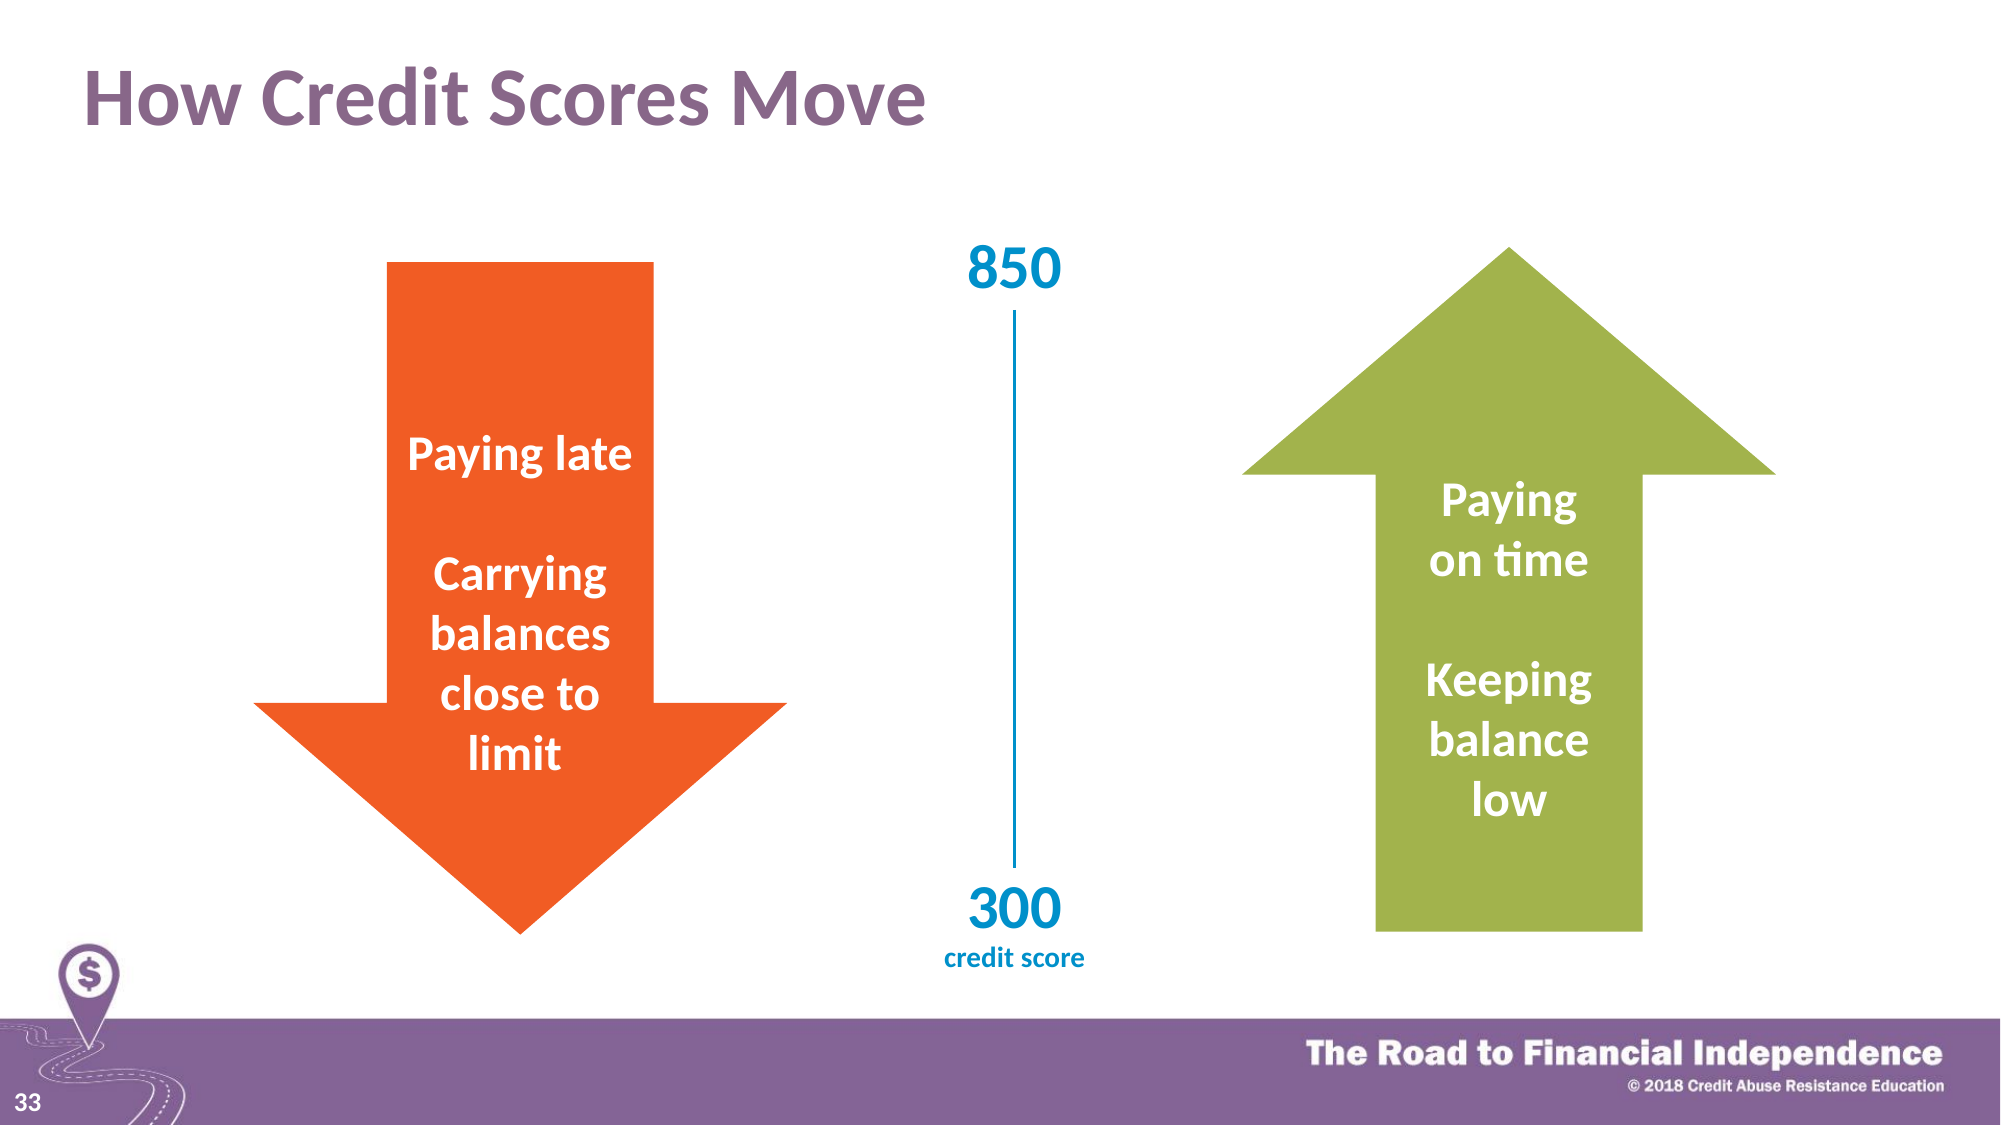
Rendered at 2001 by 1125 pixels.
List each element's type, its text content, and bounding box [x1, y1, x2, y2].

text_box Paying late Carrying balances close to limit [253, 262, 788, 935]
title 850 [787, 187, 1243, 310]
picture [0, 0, 2001, 1125]
text_box Paying on time Keeping balance low [1242, 246, 1776, 932]
title 300 credit score [787, 867, 1243, 940]
title How Credit Scores Move [68, 28, 1569, 152]
slide_number 33 [0, 1076, 119, 1125]
